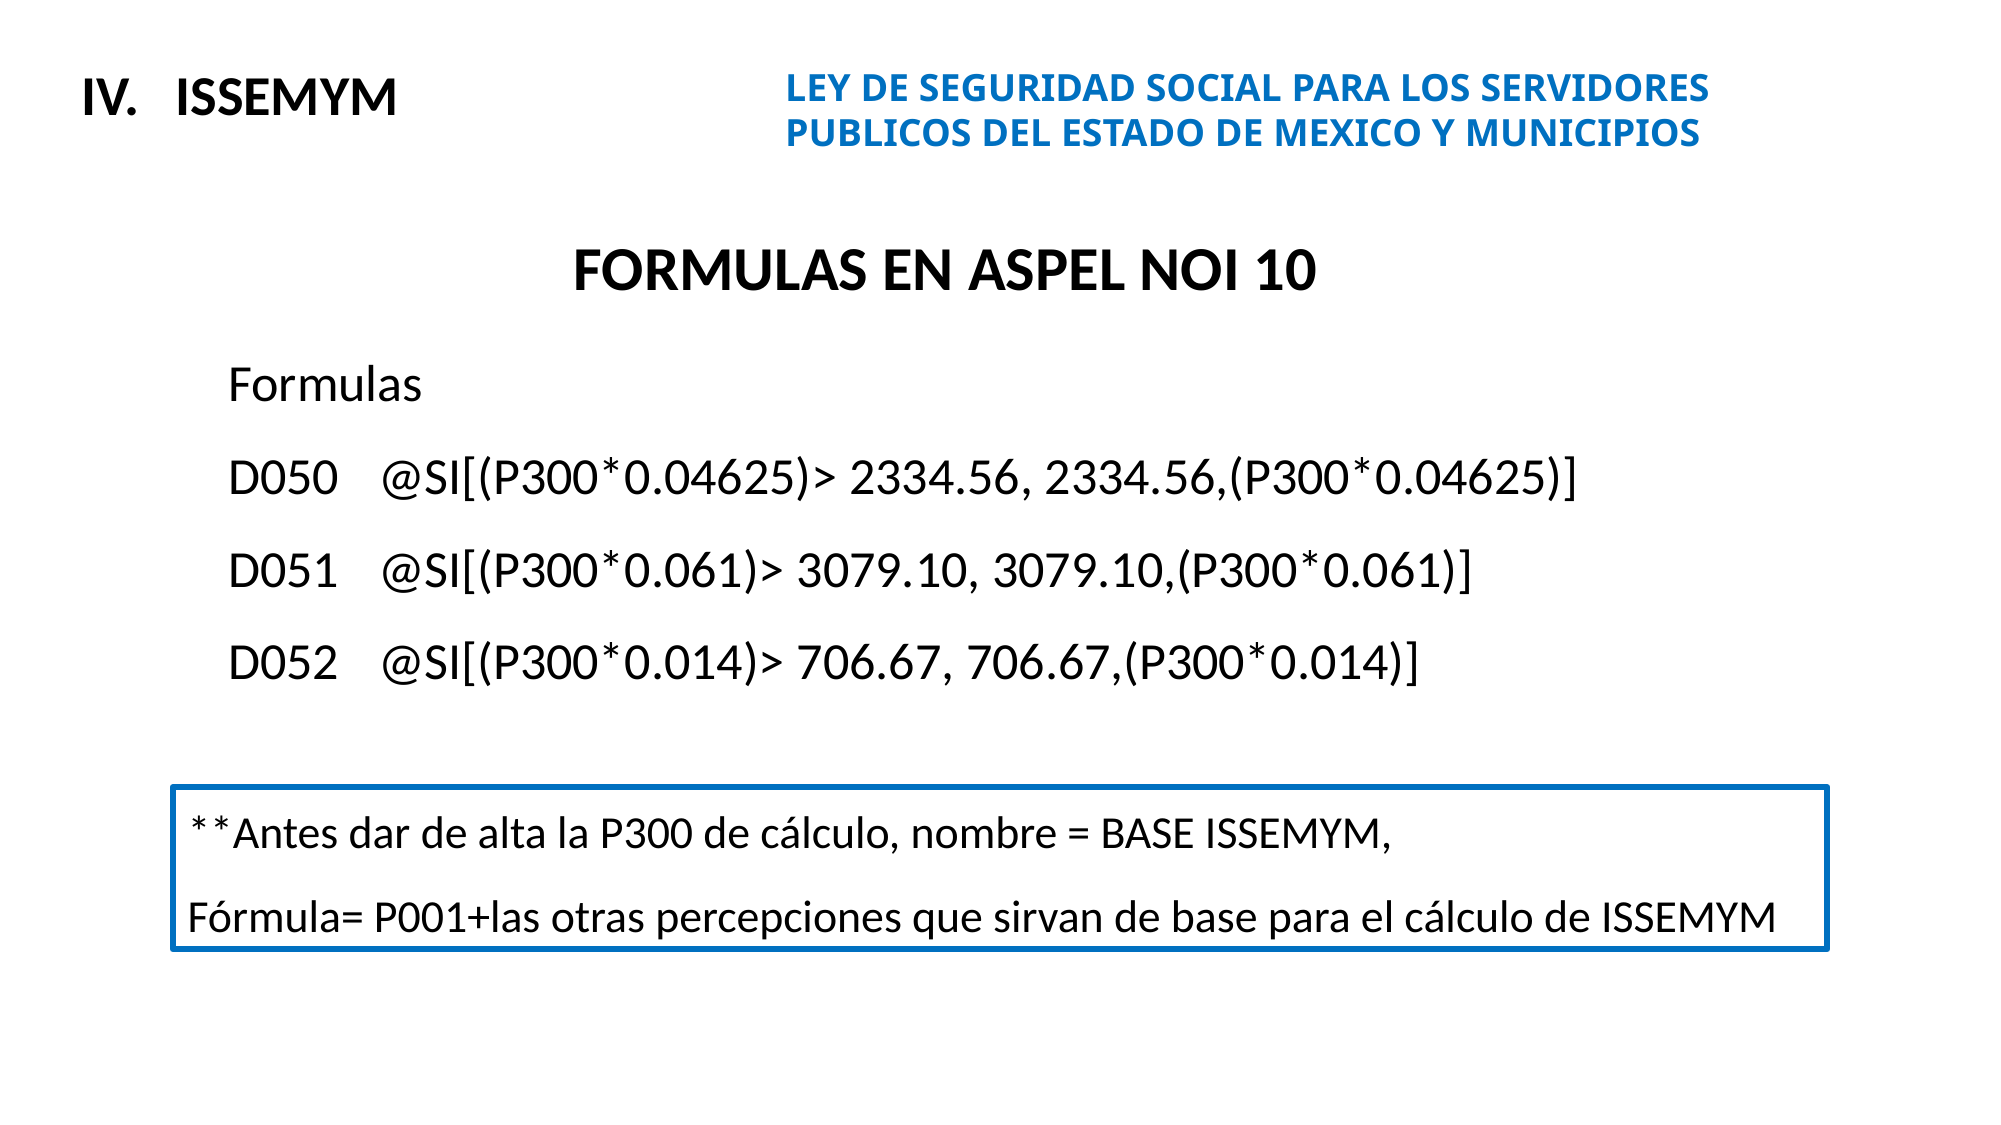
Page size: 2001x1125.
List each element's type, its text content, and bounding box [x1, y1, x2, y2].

text_box **Antes dar de alta la P300 de cálculo, nombre = BASE ISSEMYM, Fórmula= P001+las otras percepciones que sirvan de base para el cálculo de ISSEMYM [172, 787, 1828, 950]
text_box Formulas D050 @SI[(P300*0.04625)> 2334.56, 2334.56,(P300*0.04625)] D051 @SI[(P300*0.061)> 3079.10, 3079.10,(P300*0.061)] D052 @SI[(P300*0.014)> 706.67, 706.67,(P300*0.014)] [213, 332, 1728, 698]
text_box FORMULAS EN ASPEL NOI 10 [558, 209, 1334, 311]
text_box ISSEMYM [79, 57, 770, 127]
text_box LEY DE SEGURIDAD SOCIAL PARA LOS SERVIDORES PUBLICOS DEL ESTADO DE MEXICO Y MUNICIPIOS [770, 56, 1864, 162]
